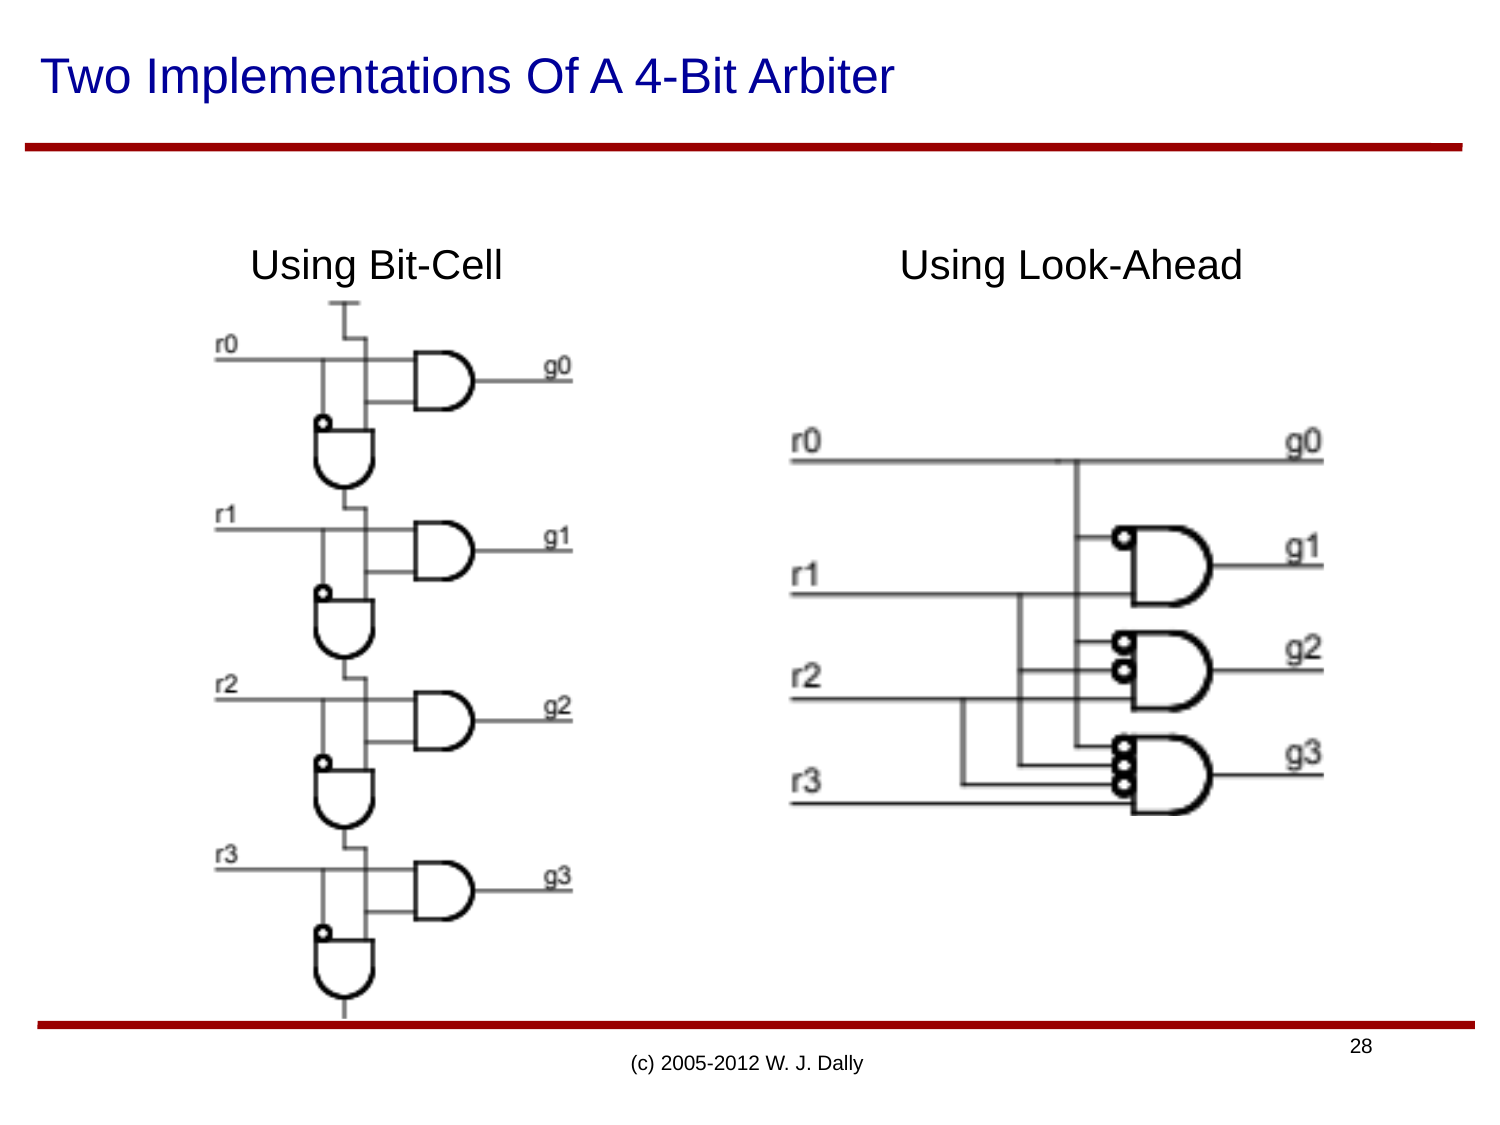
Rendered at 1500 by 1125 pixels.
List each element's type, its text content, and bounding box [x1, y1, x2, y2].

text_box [787, 412, 1325, 816]
text_box Using Look-Ahead [899, 237, 1244, 288]
footer (c) 2005-2012 W. J. Dally [512, 1024, 988, 1101]
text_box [212, 299, 574, 1020]
title Two Implementations Of A 4-Bit Arbiter [24, 0, 1500, 147]
text_box Using Bit-Cell [250, 237, 504, 288]
